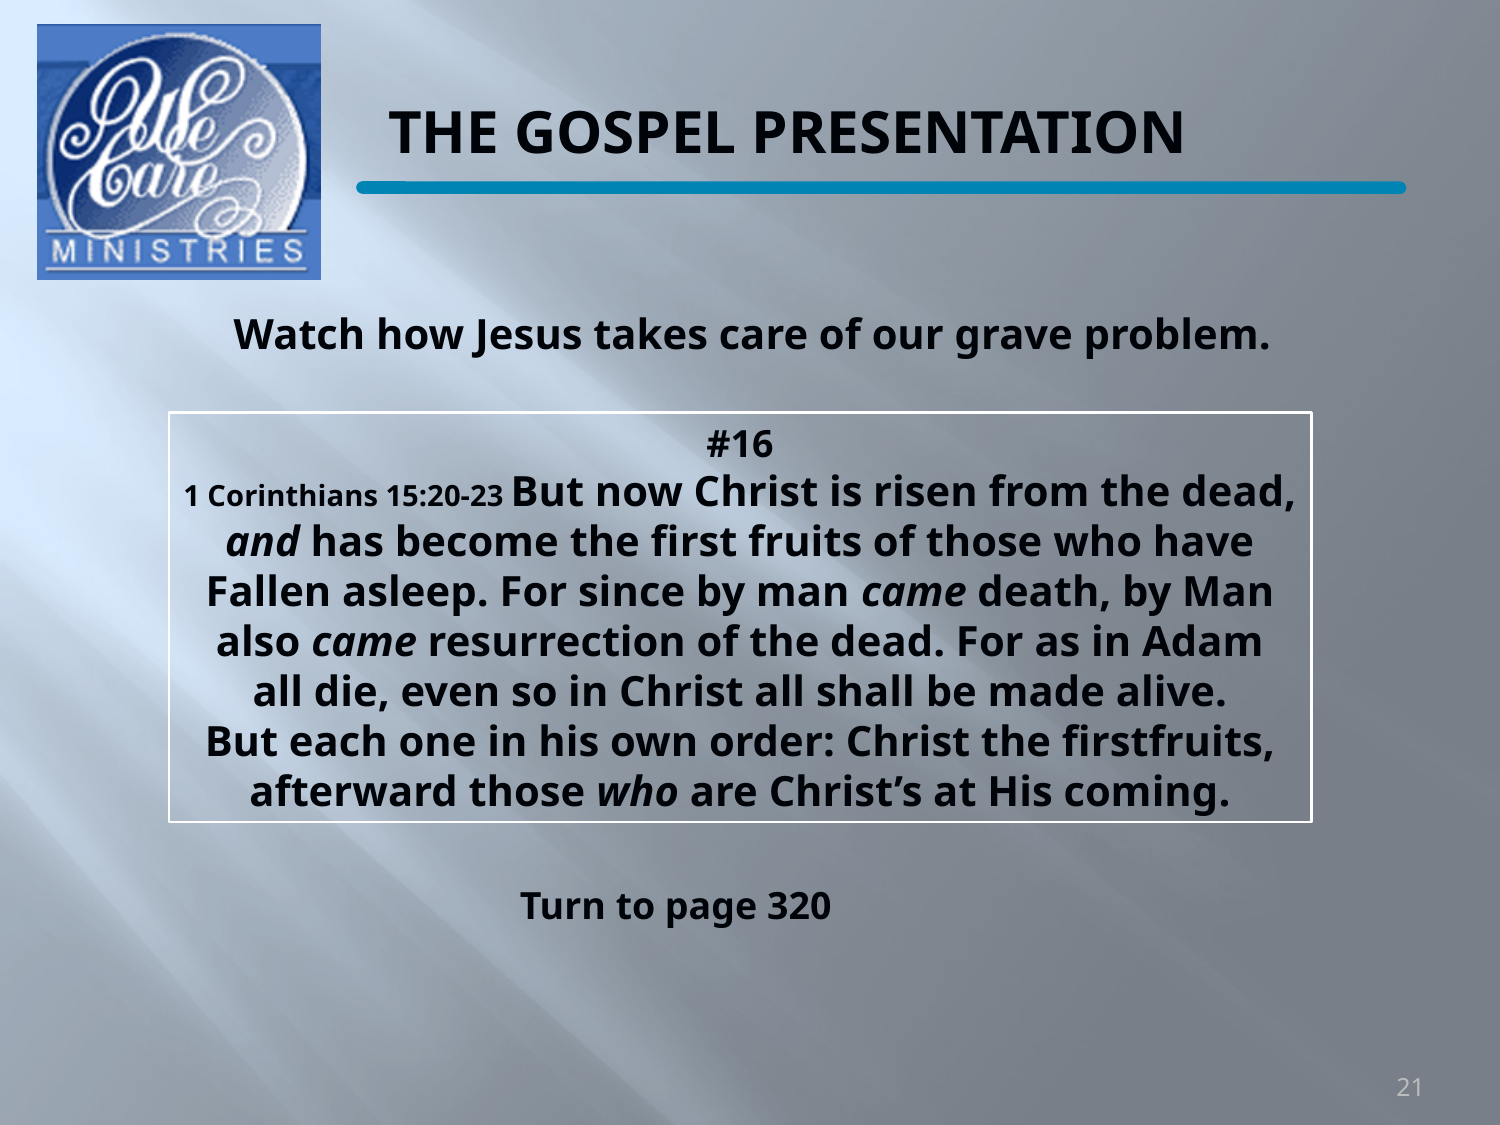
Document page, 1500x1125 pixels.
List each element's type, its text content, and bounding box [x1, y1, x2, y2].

text_box THE GOSPEL PRESENTATION [363, 87, 1288, 188]
text_box #16 1 Corinthians 15:20-23 But now Christ is risen from the dead, and has become the first fruits of those who have Fallen asleep. For since by man came death, by Man also came resurrection of the dead. For as in Adam all die, even so in Christ all shall be made alive. But each one in his own order: Christ the firstfruits, afterward those who are Christ’s at His coming. [168, 412, 1312, 823]
text_box Watch how Jesus takes care of our grave problem. [218, 299, 1287, 365]
text_box Turn to page 320 [505, 874, 847, 935]
slide_number 21 [1299, 1052, 1425, 1113]
picture [37, 24, 321, 280]
